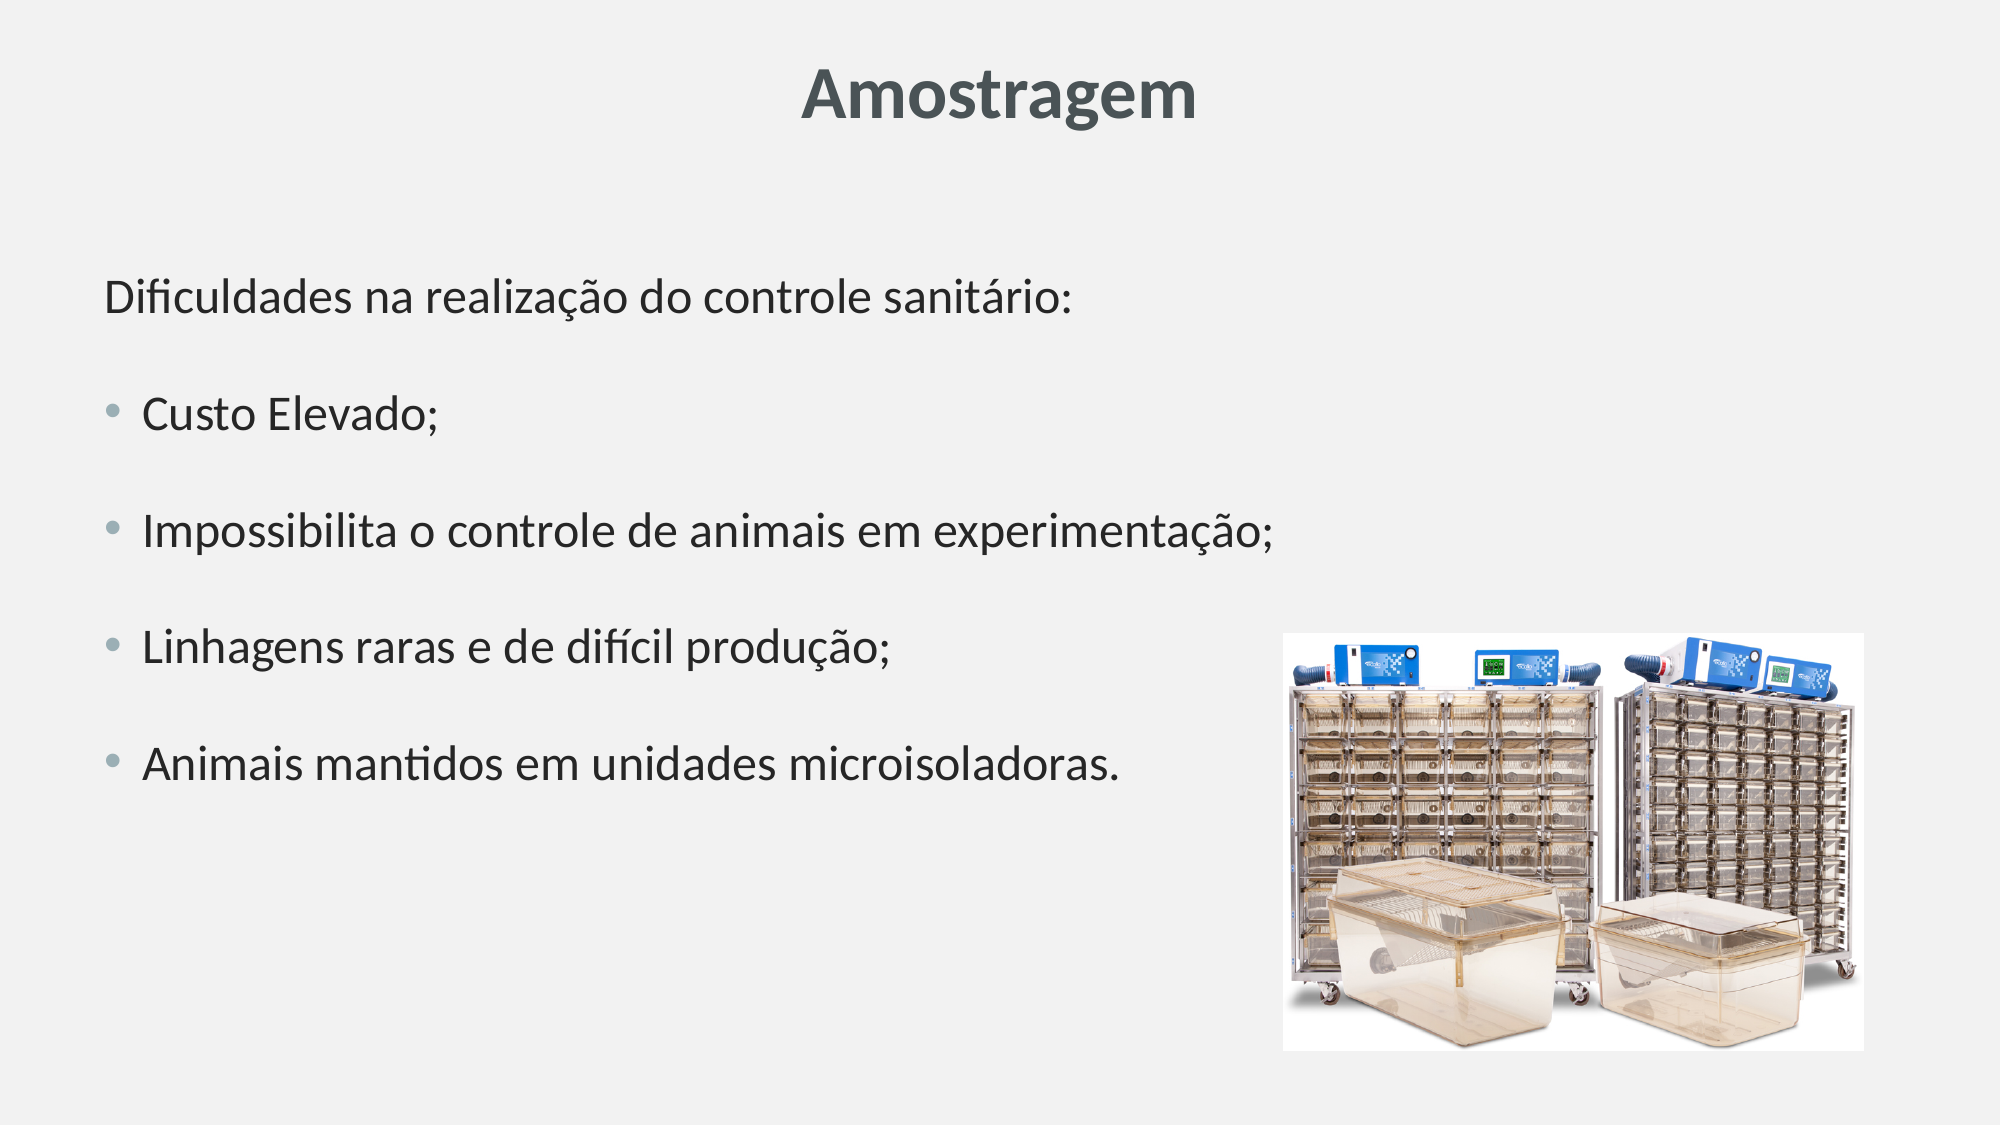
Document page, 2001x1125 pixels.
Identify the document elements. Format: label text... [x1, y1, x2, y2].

list Dificuldades na realização do controle sanitário: Custo Elevado; Impossibilita o controle de animais em experimentação; Linhagens raras e de difícil produção; Animais mantidos em unidades microisoladoras. [89, 219, 1344, 1071]
picture [1283, 633, 1864, 1051]
text_box Amostragem [786, 36, 1214, 141]
